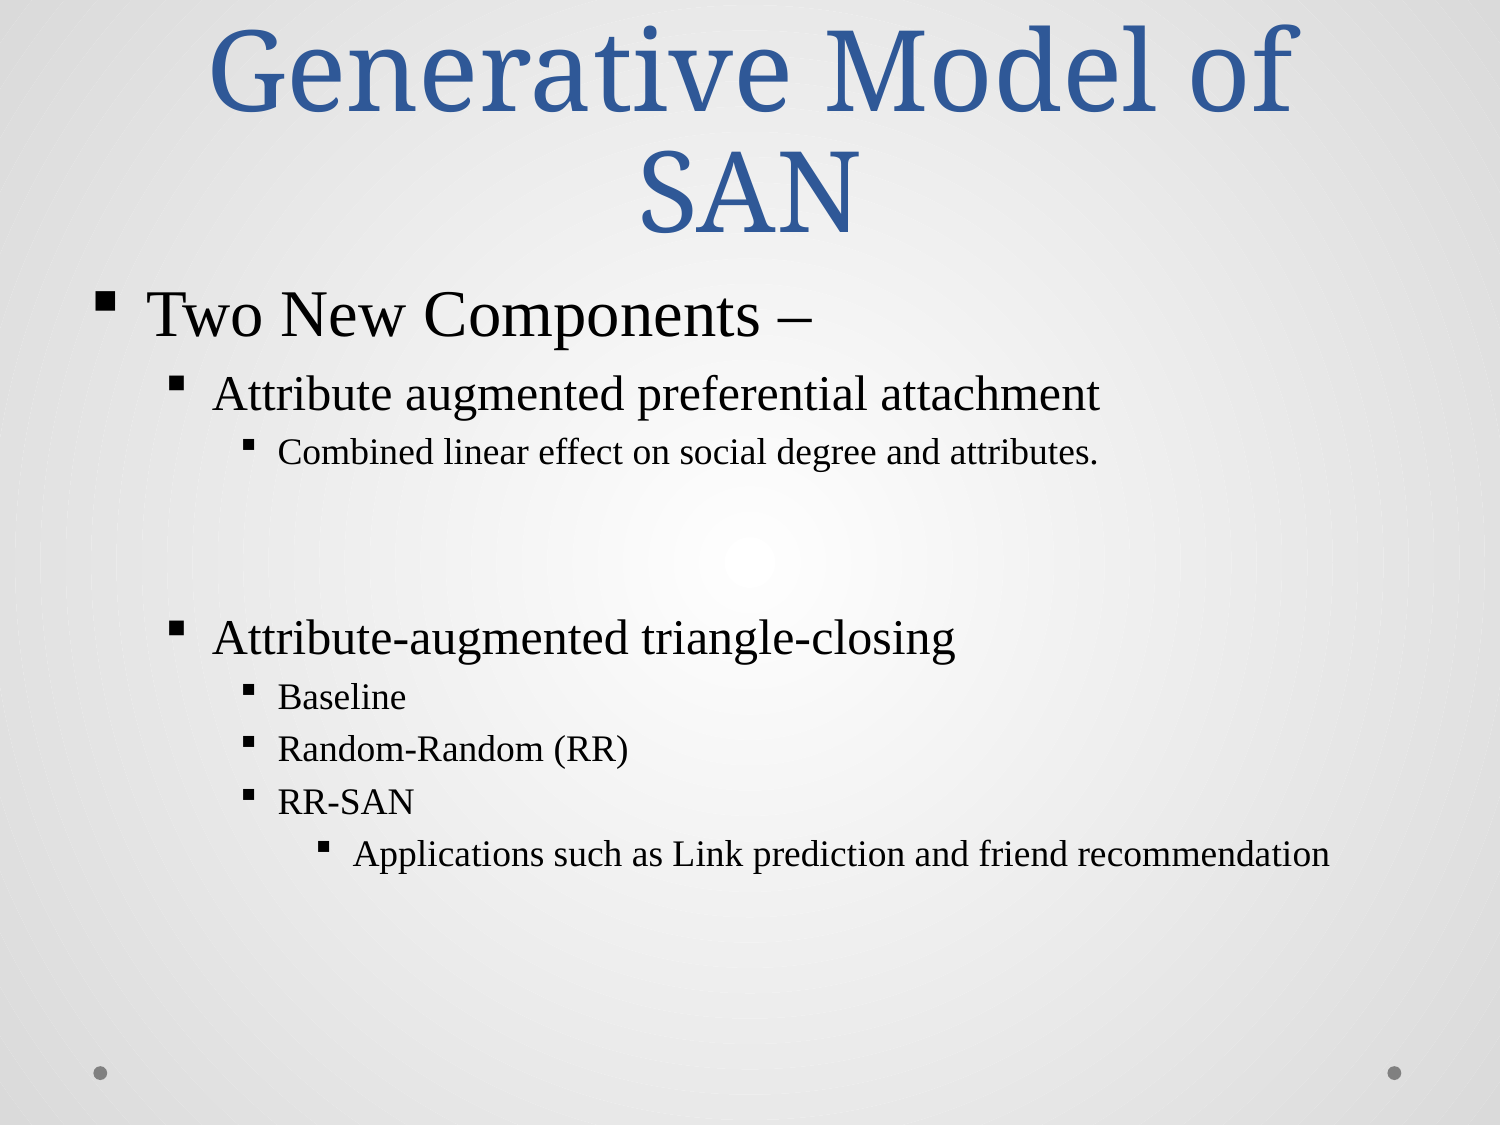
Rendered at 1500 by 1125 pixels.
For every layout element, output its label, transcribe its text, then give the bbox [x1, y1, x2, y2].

title Generative Model of SAN [75, 0, 1425, 262]
list Two New Components – Attribute augmented preferential attachment Combined linear effect on social degree and attributes. Attribute-augmented triangle-closing Baseline Random-Random (RR) RR-SAN Applications such as Link prediction and friend recommendation [75, 262, 1425, 1005]
